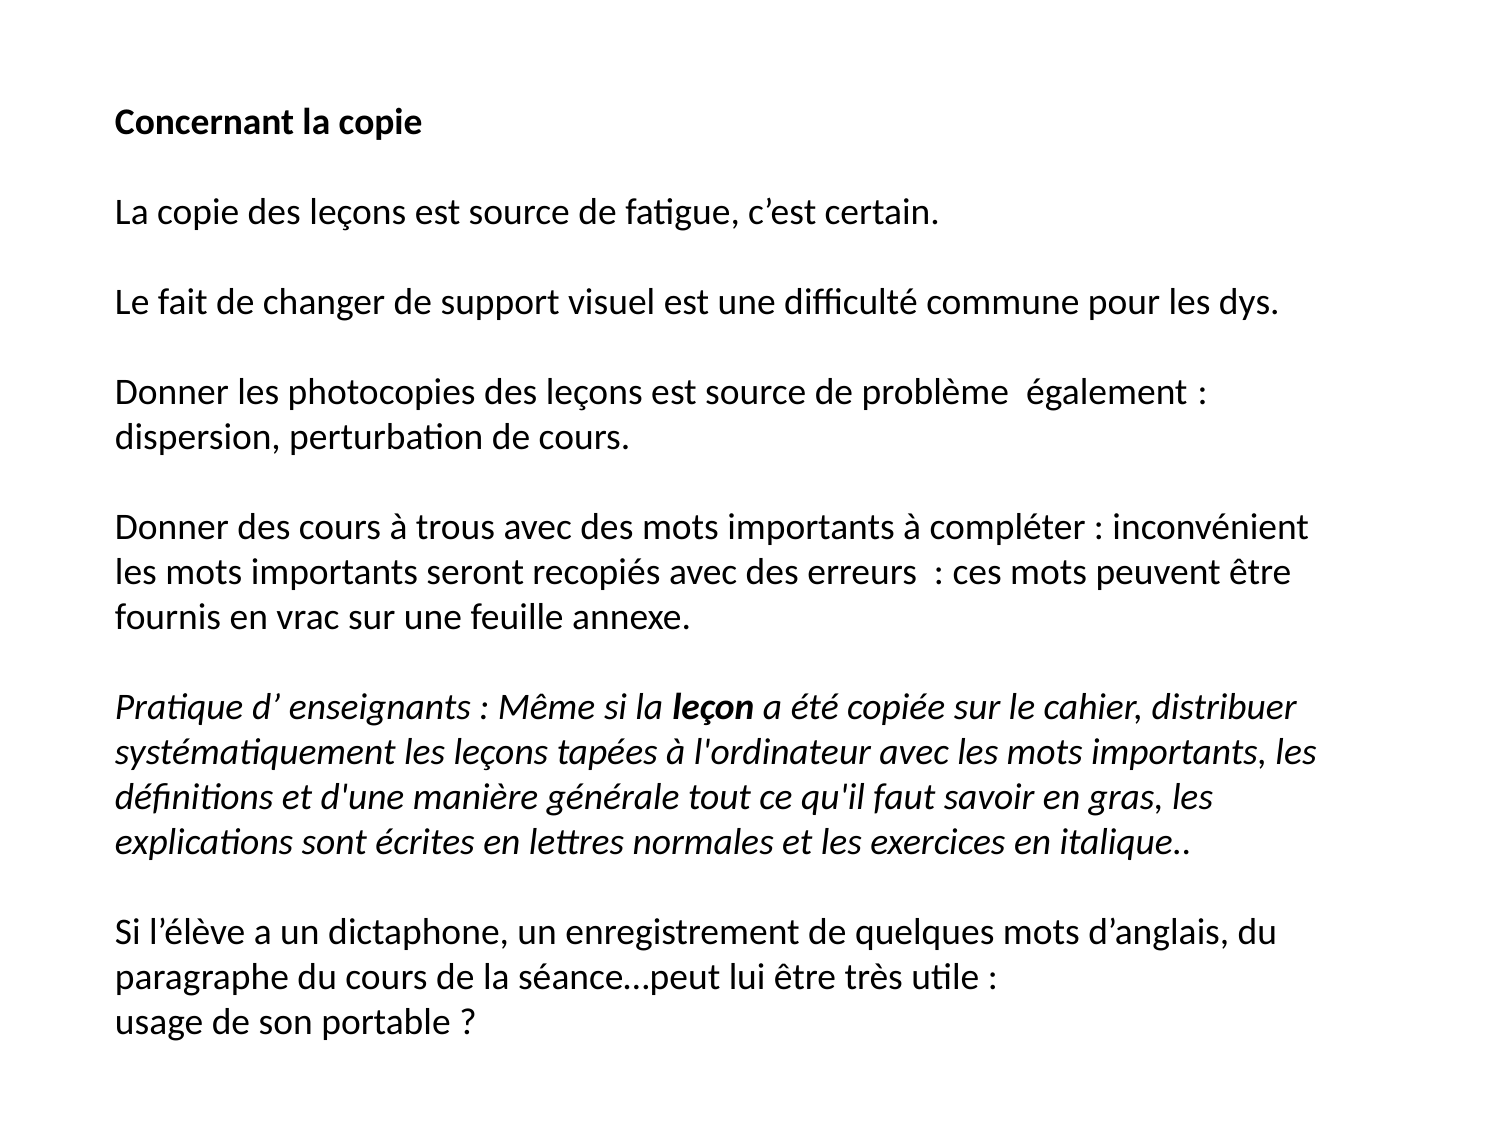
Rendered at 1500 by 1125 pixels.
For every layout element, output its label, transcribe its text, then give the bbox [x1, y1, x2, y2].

text_box Concernant la copie La copie des leçons est source de fatigue, c’est certain. Le fait de changer de support visuel est une difficulté commune pour les dys. Donner les photocopies des leçons est source de problème également : dispersion, perturbation de cours. Donner des cours à trous avec des mots importants à compléter : inconvénient les mots importants seront recopiés avec des erreurs : ces mots peuvent être fournis en vrac sur une feuille annexe. Pratique d’ enseignants : Même si la leçon a été copiée sur le cahier, distribuer systématiquement les leçons tapées à l'ordinateur avec les mots importants, les définitions et d'une manière générale tout ce qu'il faut savoir en gras, les explications sont écrites en lettres normales et les exercices en italique.. Si l’élève a un dictaphone, un enregistrement de quelques mots d’anglais, du paragraphe du cours de la séance…peut lui être très utile : usage de son portable ? [100, 89, 1365, 1050]
